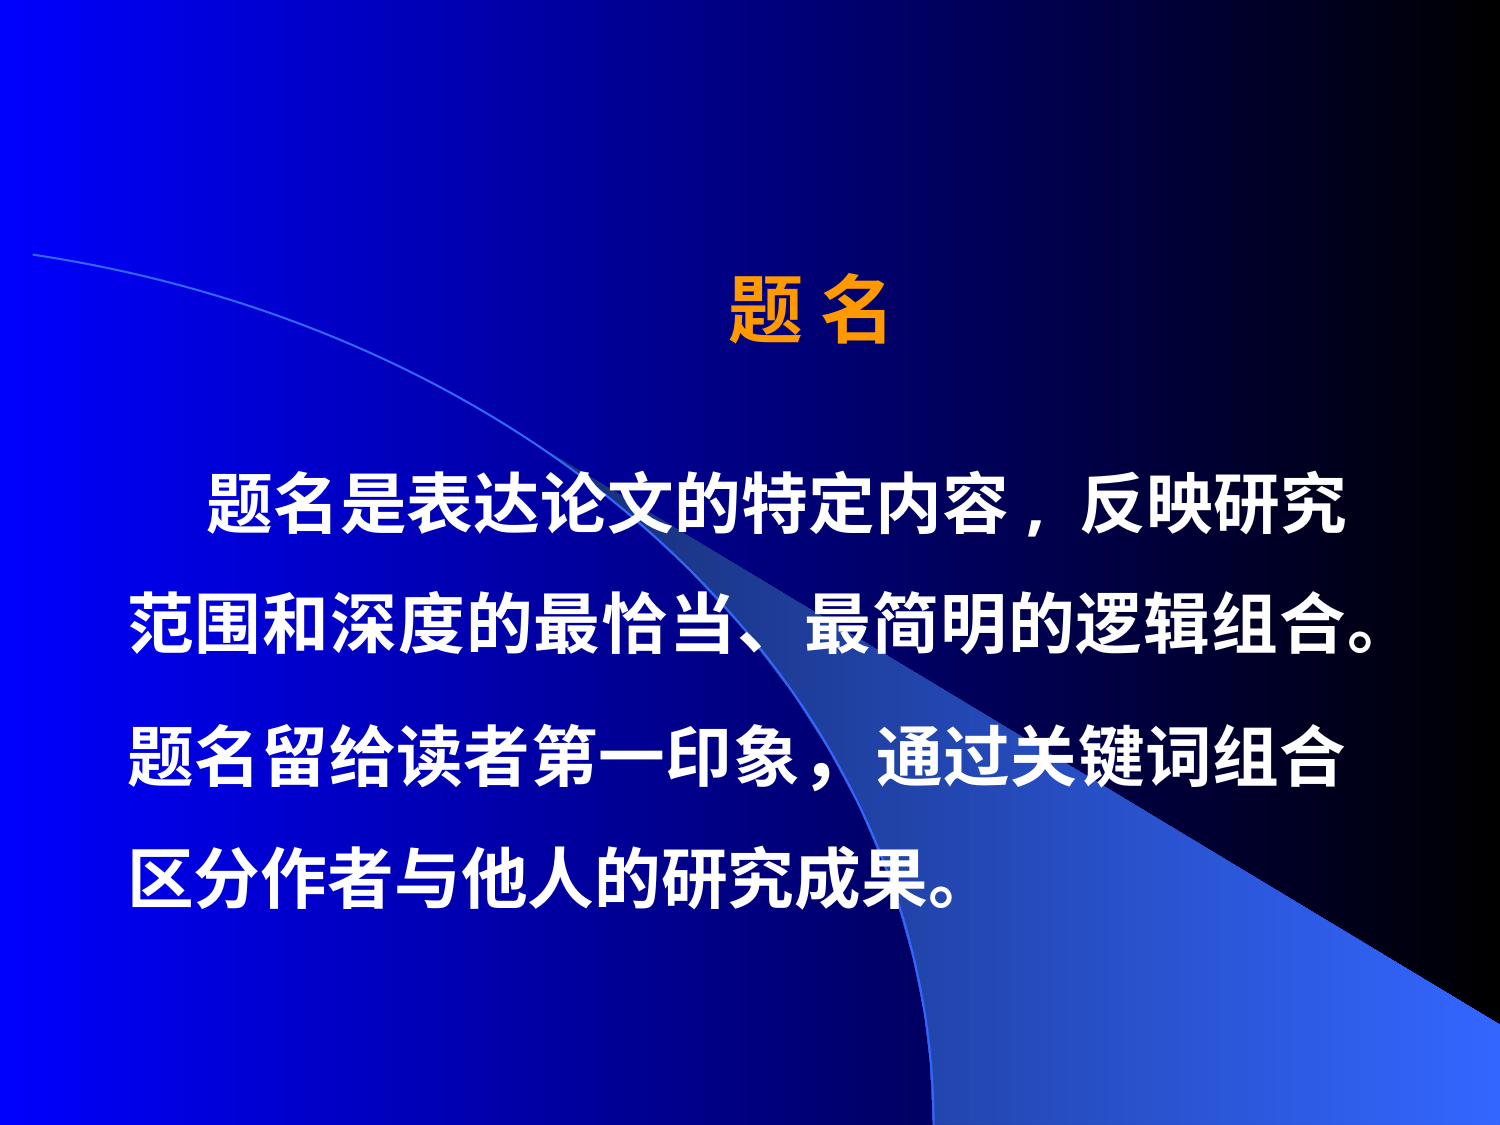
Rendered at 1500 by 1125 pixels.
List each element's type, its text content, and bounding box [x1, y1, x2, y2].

subtitle 题 名 题名是表达论文的特定内容, 反映研究范围和深度的最恰当、最简明的逻辑组合。题名留给读者第一印象，通过关键词组合区分作者与他人的研究成果。 [111, 42, 1363, 1071]
